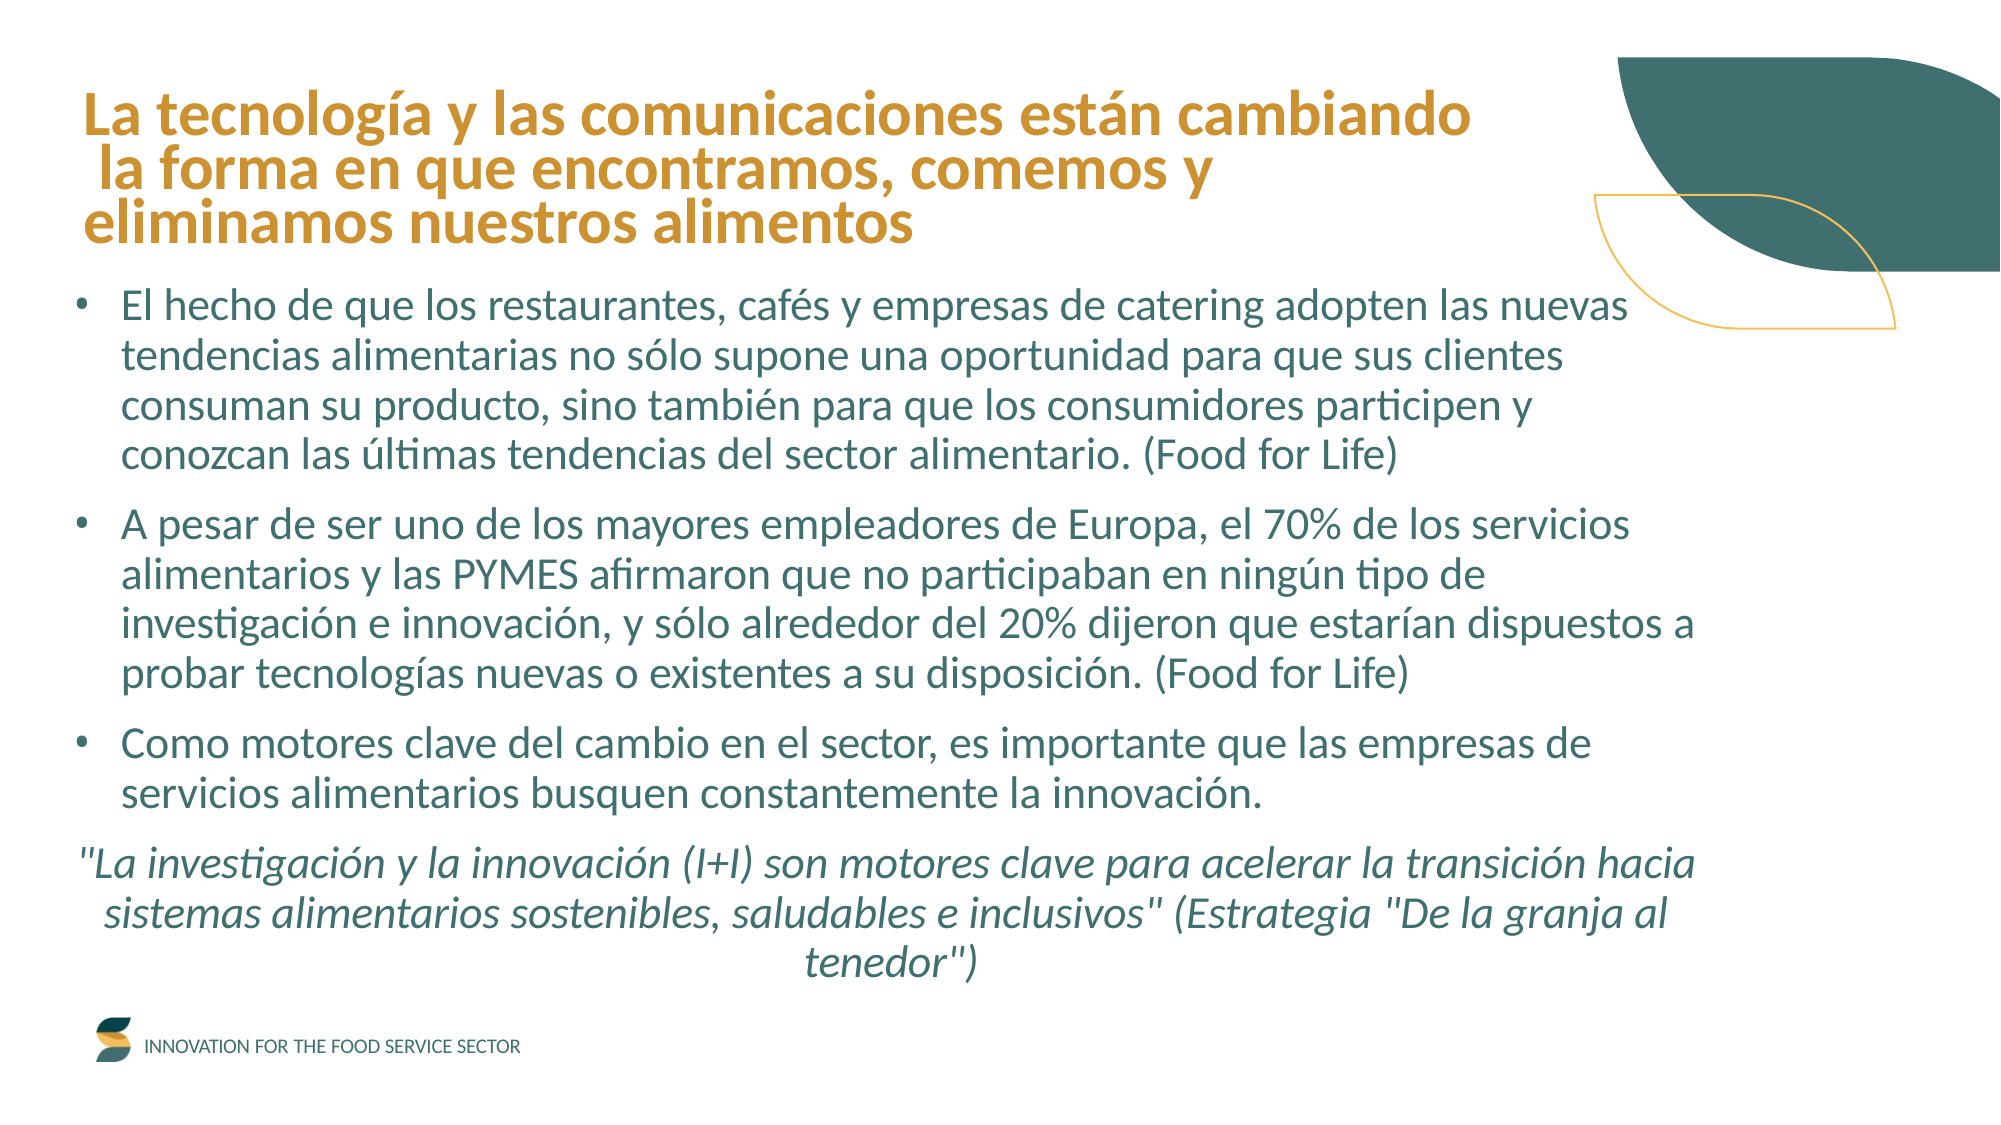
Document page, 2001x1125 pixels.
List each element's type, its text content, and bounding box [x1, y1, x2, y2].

footer INNOVATION FOR THE FOOD SERVICE SECTOR [142, 1035, 532, 1125]
title La tecnología y las comunicaciones están cambiando la forma en que encontramos, comemos y eliminamos nuestros alimentos [81, 66, 1485, 272]
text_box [1593, 57, 2000, 331]
picture [96, 1017, 131, 1062]
text_box El hecho de que los restaurantes, cafés y empresas de catering adopten las nuevas tendencias alimentarias no sólo supone una oportunidad para que sus clientes consuman su producto, sino también para que los consumidores participen y conozcan las últimas tendencias del sector alimentario. (Food for Life) A pesar de ser uno de los mayores empleadores de Europa, el 70% de los servicios alimentarios y las PYMES afirmaron que no participaban en ningún tipo de investigación e innovación, y sólo alrededor del 20% dijeron que estarían dispuestos a probar tecnologías nuevas o existentes a su disposición. (Food for Life) Como motores clave del cambio en el sector, es importante que las empresas de servicios alimentarios busquen constantemente la innovación. "La investigación y la innovación (I+I) son motores clave para acelerar la transición hacia sistemas alimentarios sostenibles, saludables e inclusivos" (Estrategia "De la granja al tenedor") [71, 272, 1712, 987]
